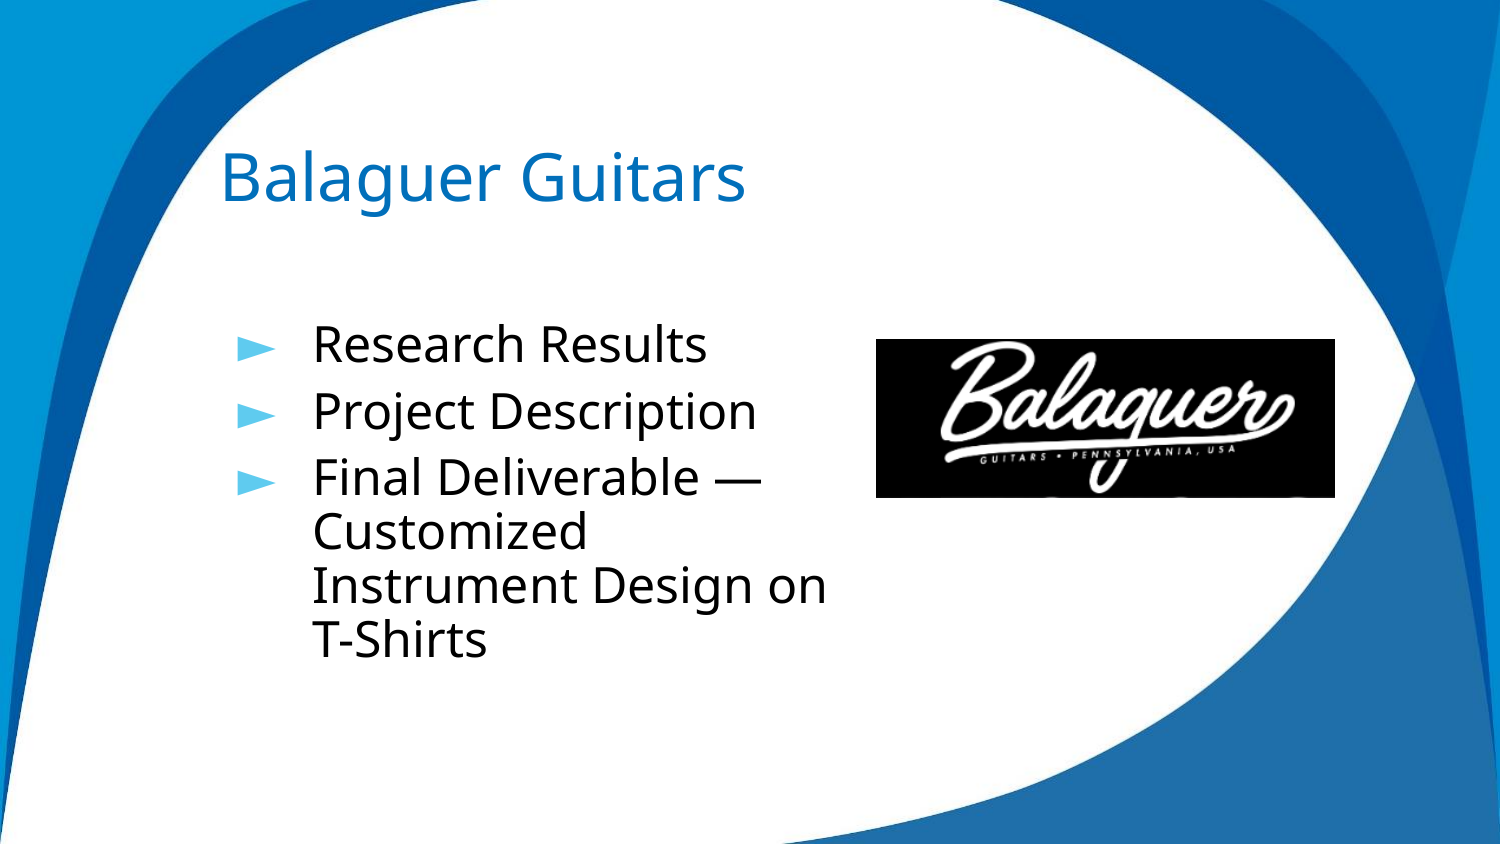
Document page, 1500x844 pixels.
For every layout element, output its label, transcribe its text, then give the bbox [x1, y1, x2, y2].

picture [0, 0, 1500, 844]
text_box Balaguer Guitars [204, 127, 1158, 305]
text_box Research Results Project Description Final Deliverable — Customized Instrument Design on T-Shirts [222, 312, 854, 638]
